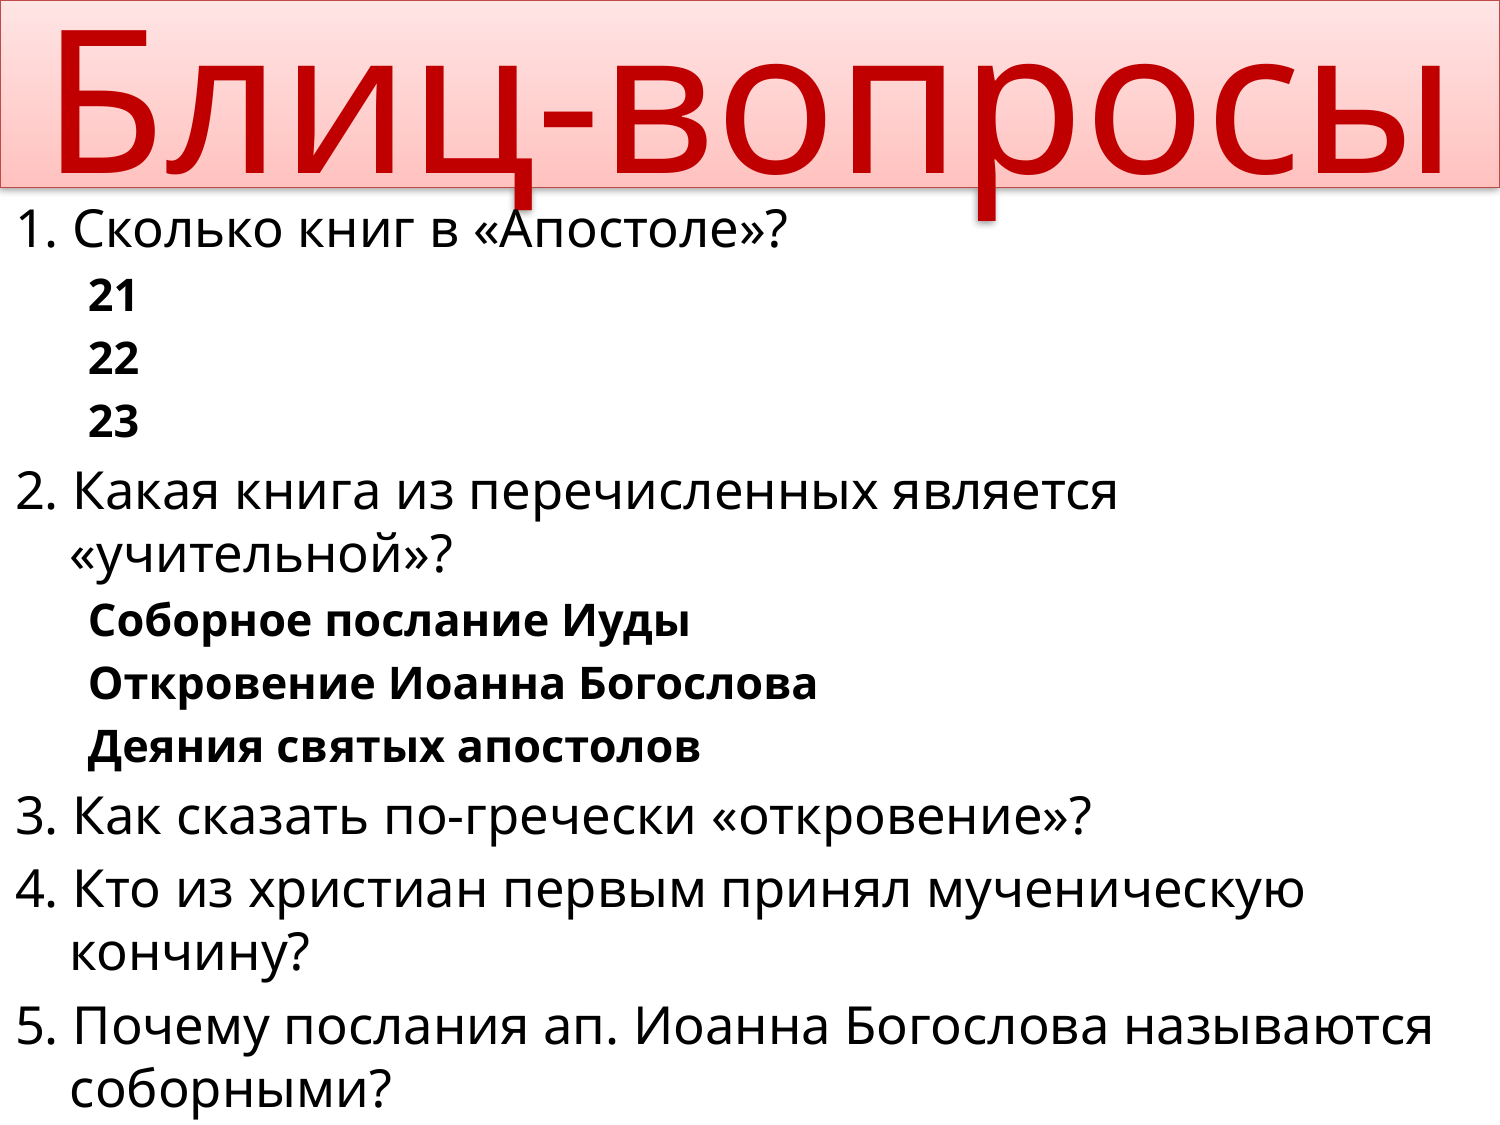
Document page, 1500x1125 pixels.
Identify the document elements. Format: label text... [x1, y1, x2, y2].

title Блиц-вопросы [0, 0, 1500, 187]
list 1. Сколько книг в «Апостоле»? 21 22 23 2. Какая книга из перечисленных является «учительной»? Соборное послание Иуды Откровение Иоанна Богослова Деяния святых апостолов 3. Как сказать по-гречески «откровение»? 4. Кто из христиан первым принял мученическую кончину? 5. Почему послания ап. Иоанна Богослова называются соборными? [0, 187, 1500, 1125]
